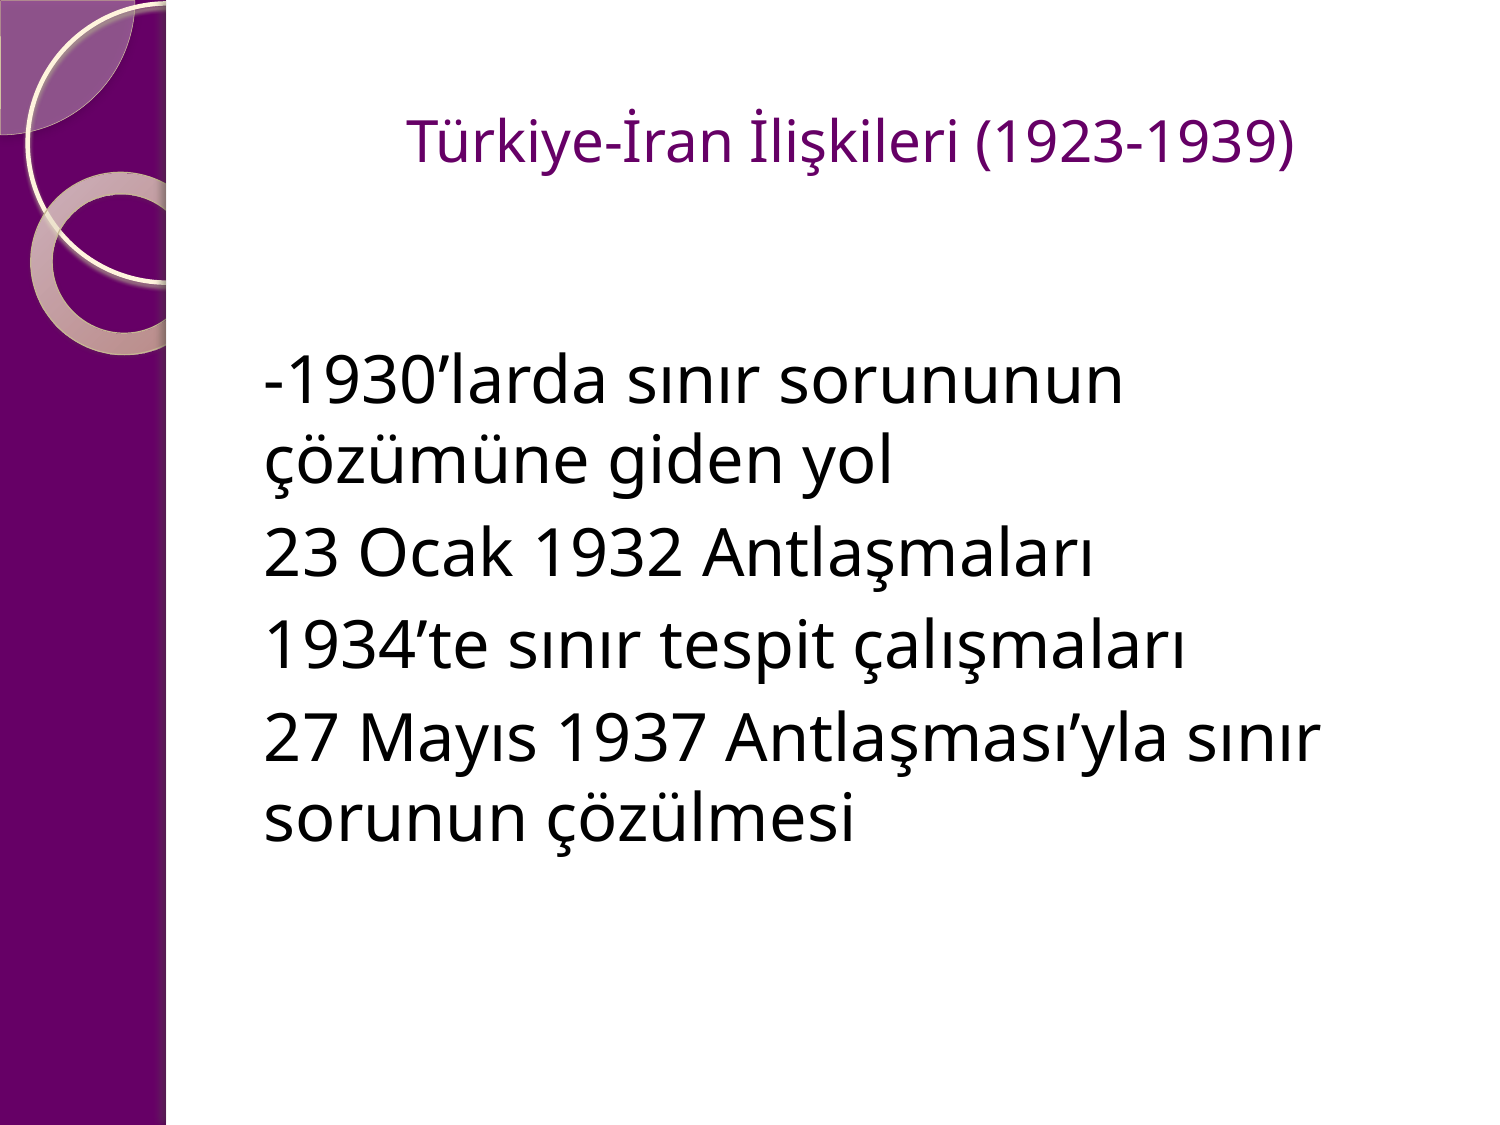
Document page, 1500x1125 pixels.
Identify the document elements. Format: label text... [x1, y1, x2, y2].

title Türkiye-İran İlişkileri (1923-1939) [235, 45, 1466, 233]
list -1930’larda sınır sorununun çözümüne giden yol 23 Ocak 1932 Antlaşmaları 1934’te sınır tespit çalışmaları 27 Mayıs 1937 Antlaşması’yla sınır sorunun çözülmesi [235, 237, 1466, 1025]
